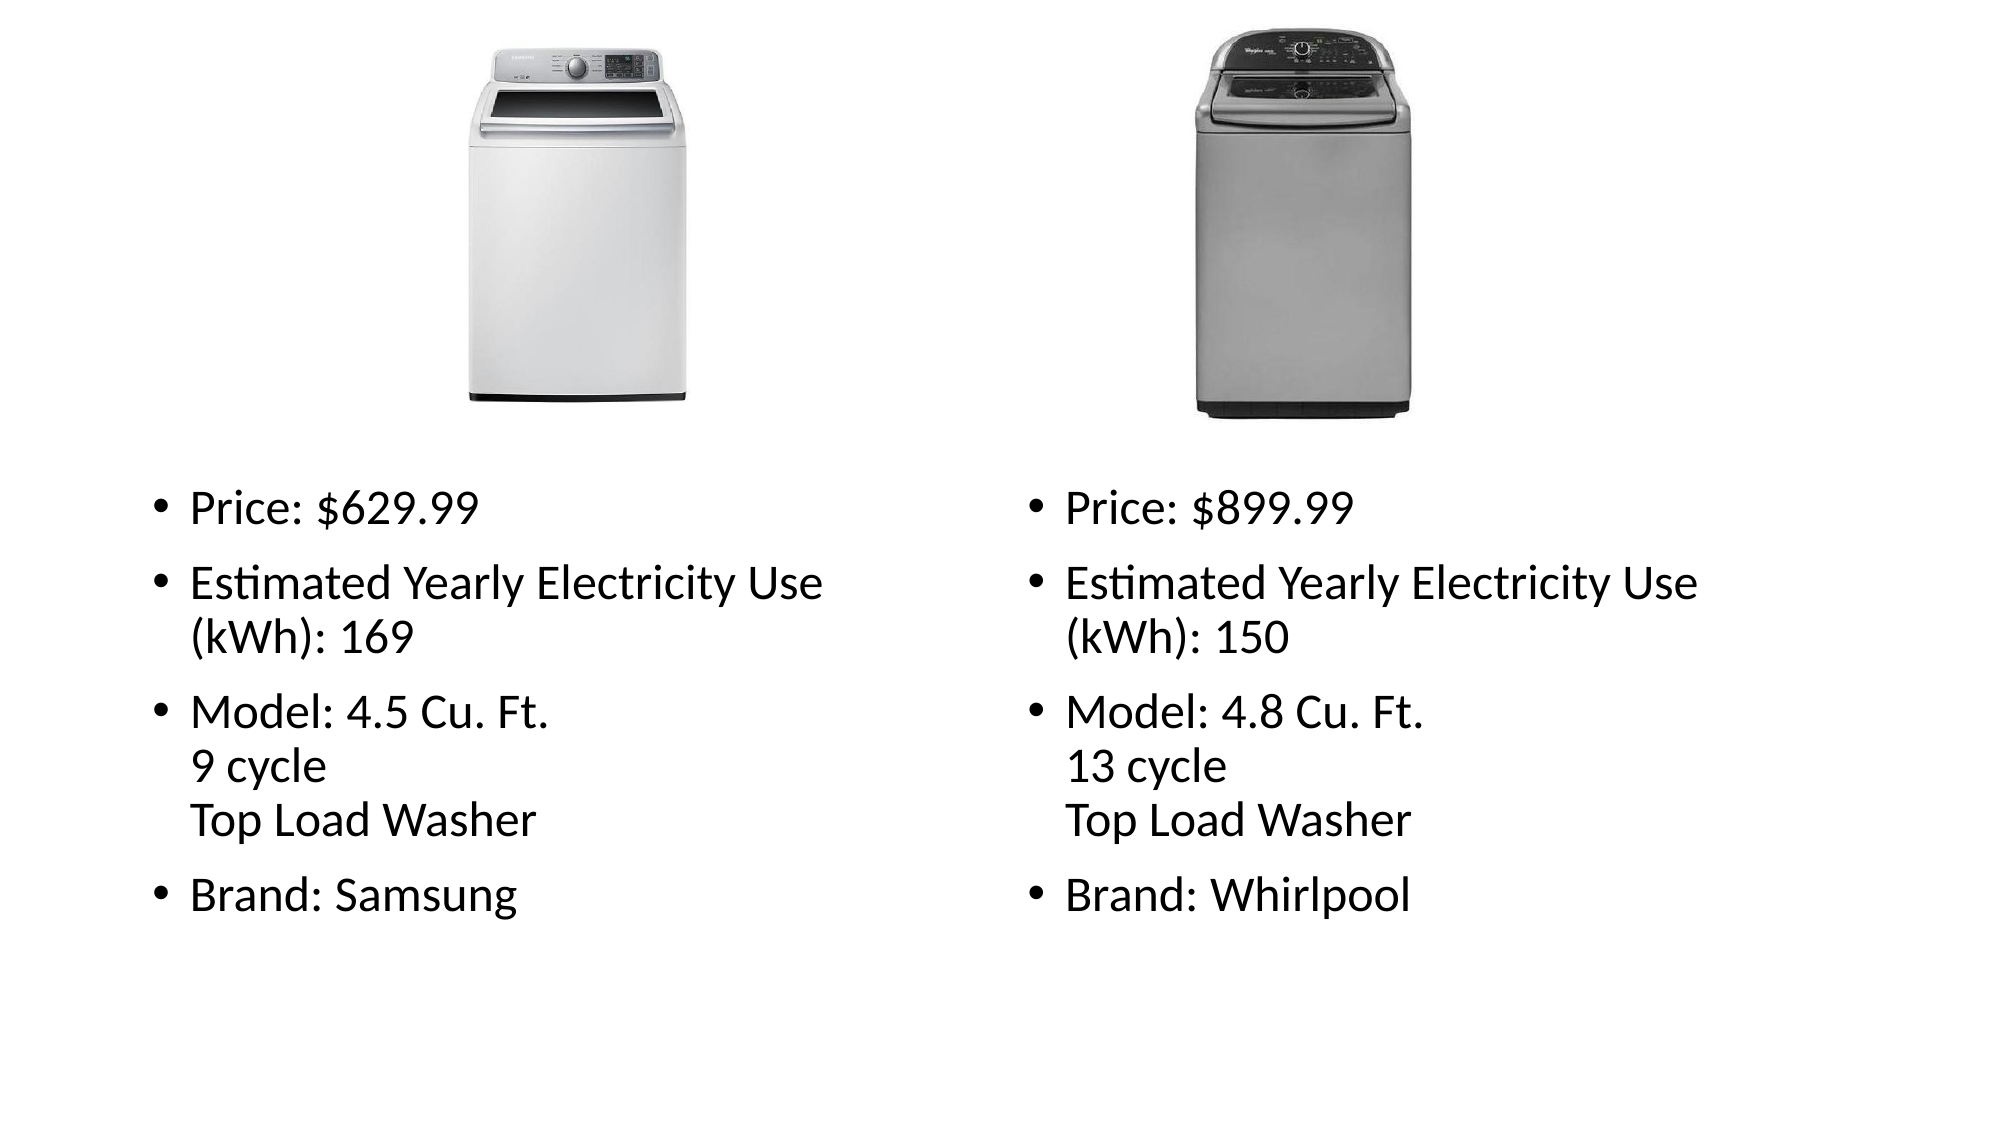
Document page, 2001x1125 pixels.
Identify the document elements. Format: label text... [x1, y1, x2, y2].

picture [1187, 24, 1421, 425]
list Price: $899.99 Estimated Yearly Electricity Use (kWh): 150 Model: 4.8 Cu. Ft. 13 cycle Top Load Washer Brand: Whirlpool [1012, 299, 1863, 1014]
picture [463, 43, 690, 407]
list Price: $629.99 Estimated Yearly Electricity Use (kWh): 169 Model: 4.5 Cu. Ft. 9 cycle Top Load Washer Brand: Samsung [137, 299, 988, 1014]
